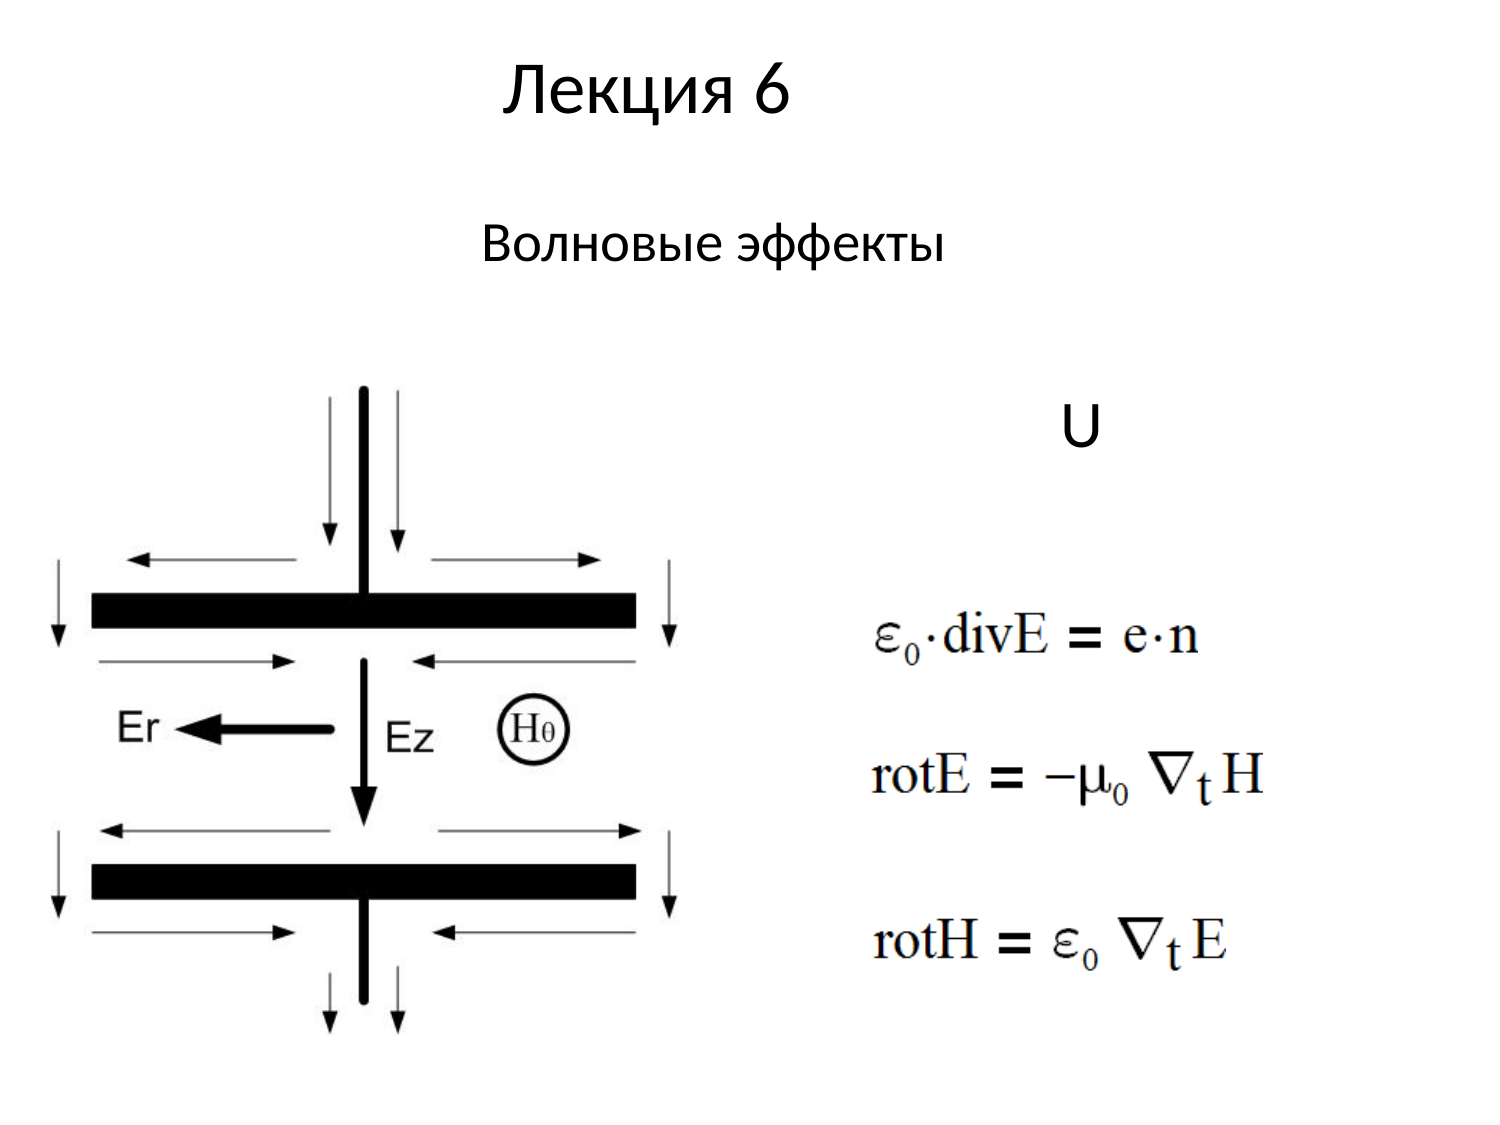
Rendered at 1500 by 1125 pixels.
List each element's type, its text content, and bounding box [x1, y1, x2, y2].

picture [869, 739, 1263, 820]
picture [870, 599, 1198, 676]
text_box Лекция 6 [487, 30, 807, 136]
picture [870, 904, 1226, 985]
title Волновые эффекты [76, 196, 1352, 350]
picture [50, 385, 678, 1036]
